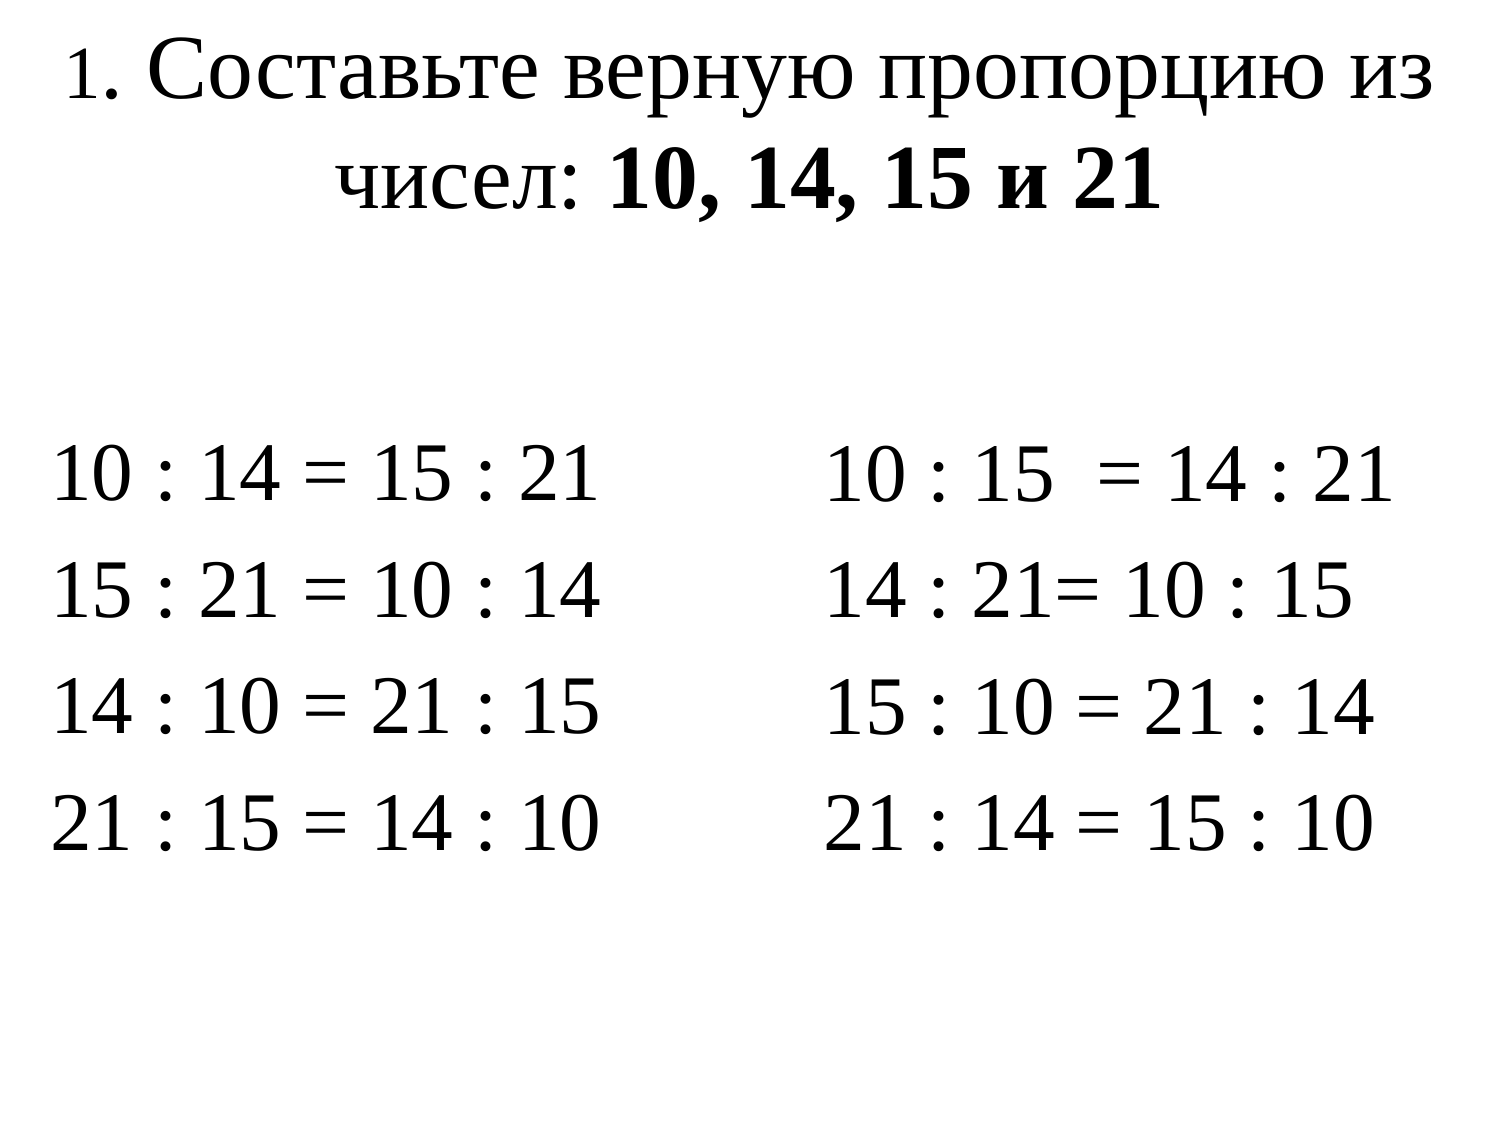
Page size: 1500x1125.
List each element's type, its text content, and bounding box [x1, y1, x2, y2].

list 10 : 15 = 14 : 21 14 : 21= 10 : 15 15 : 10 = 21 : 14 21 : 14 = 15 : 10 [808, 410, 1472, 914]
text_box 1. Составьте верную пропорцию из чисел: 10, 14, 15 и 21 [0, 0, 1500, 235]
list 10 : 14 = 15 : 21 15 : 21 = 10 : 14 14 : 10 = 21 : 15 21 : 15 = 14 : 10 [35, 410, 698, 903]
